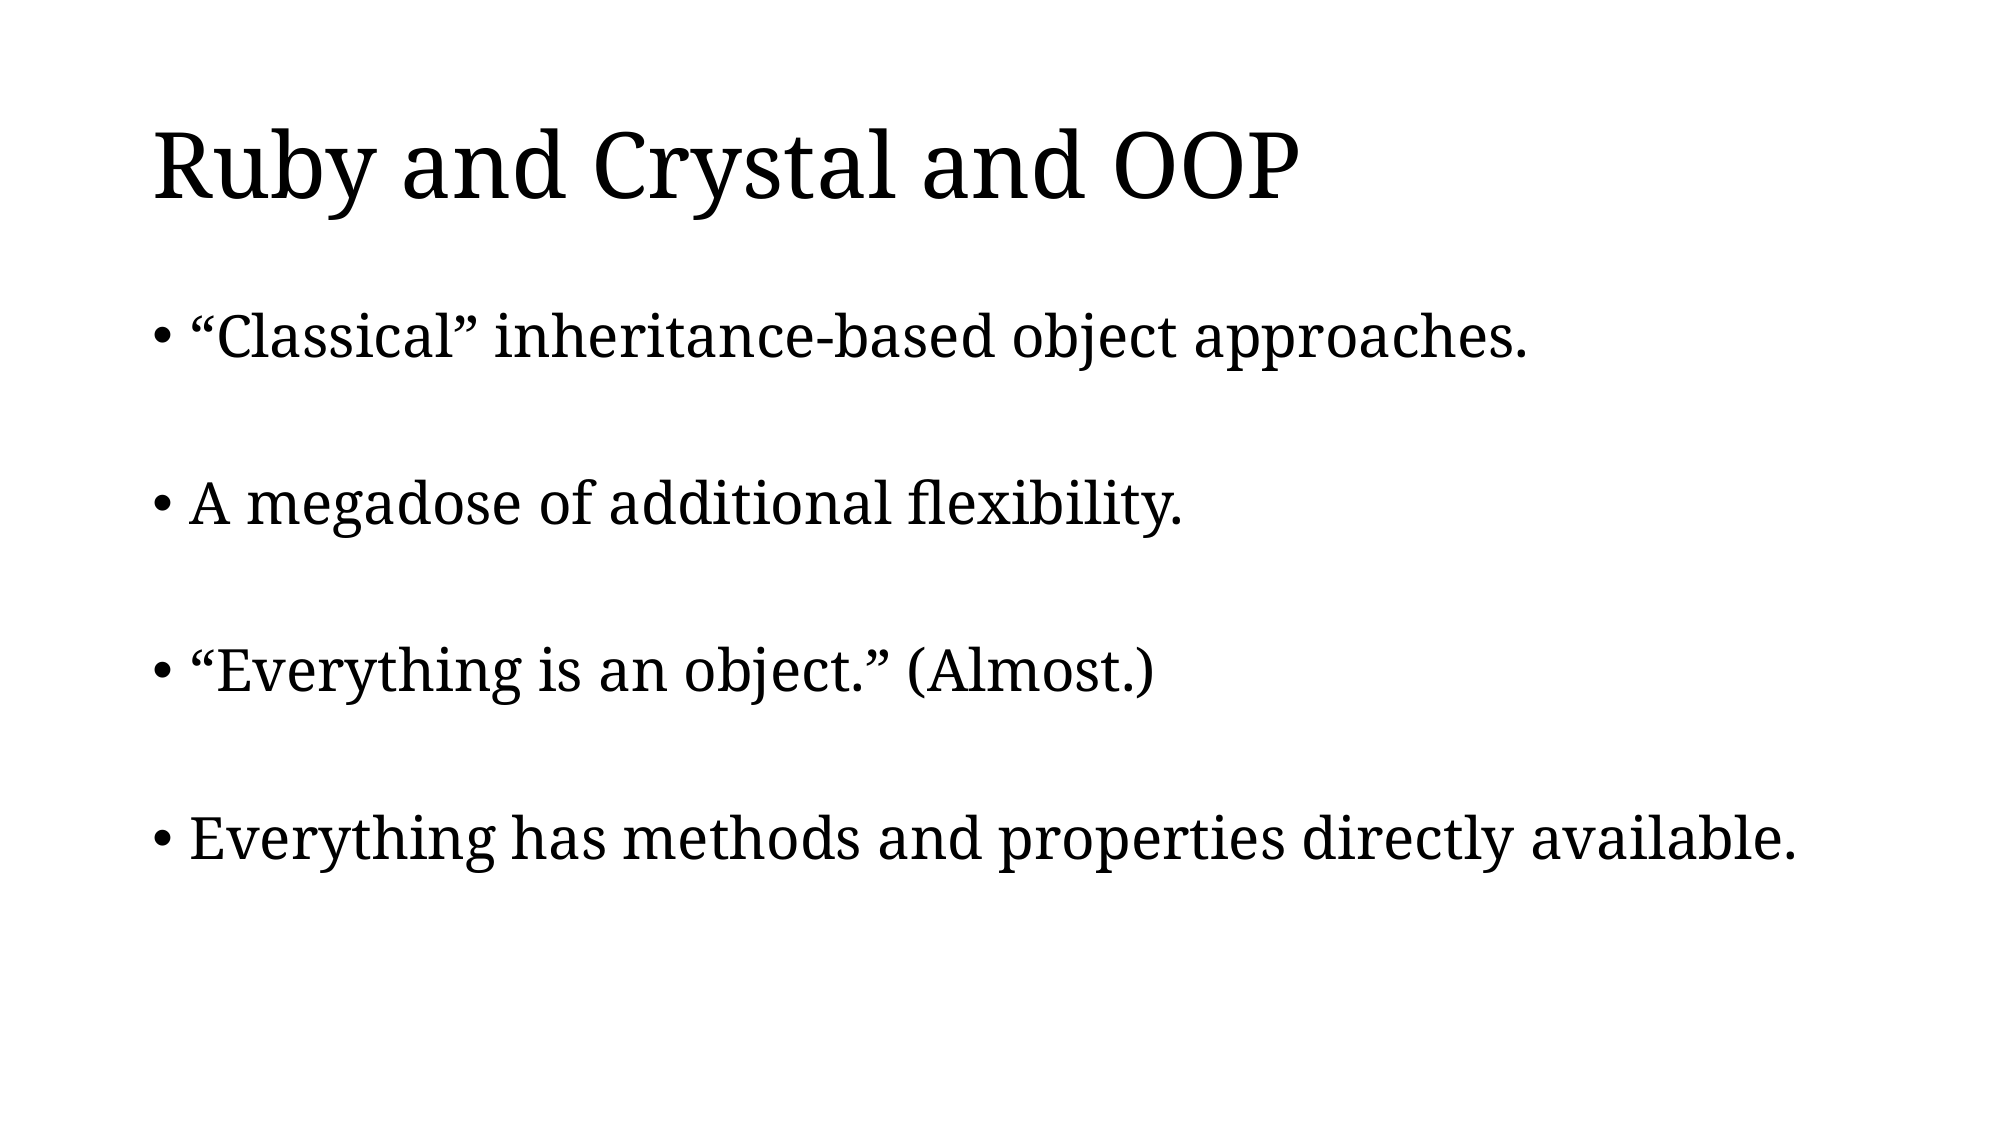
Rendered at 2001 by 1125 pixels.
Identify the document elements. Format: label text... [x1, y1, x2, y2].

title Ruby and Crystal and OOP [137, 59, 1863, 278]
list “Classical” inheritance-based object approaches. A megadose of additional flexibility. “Everything is an object.” (Almost.) Everything has methods and properties directly available. [137, 299, 1863, 1014]
